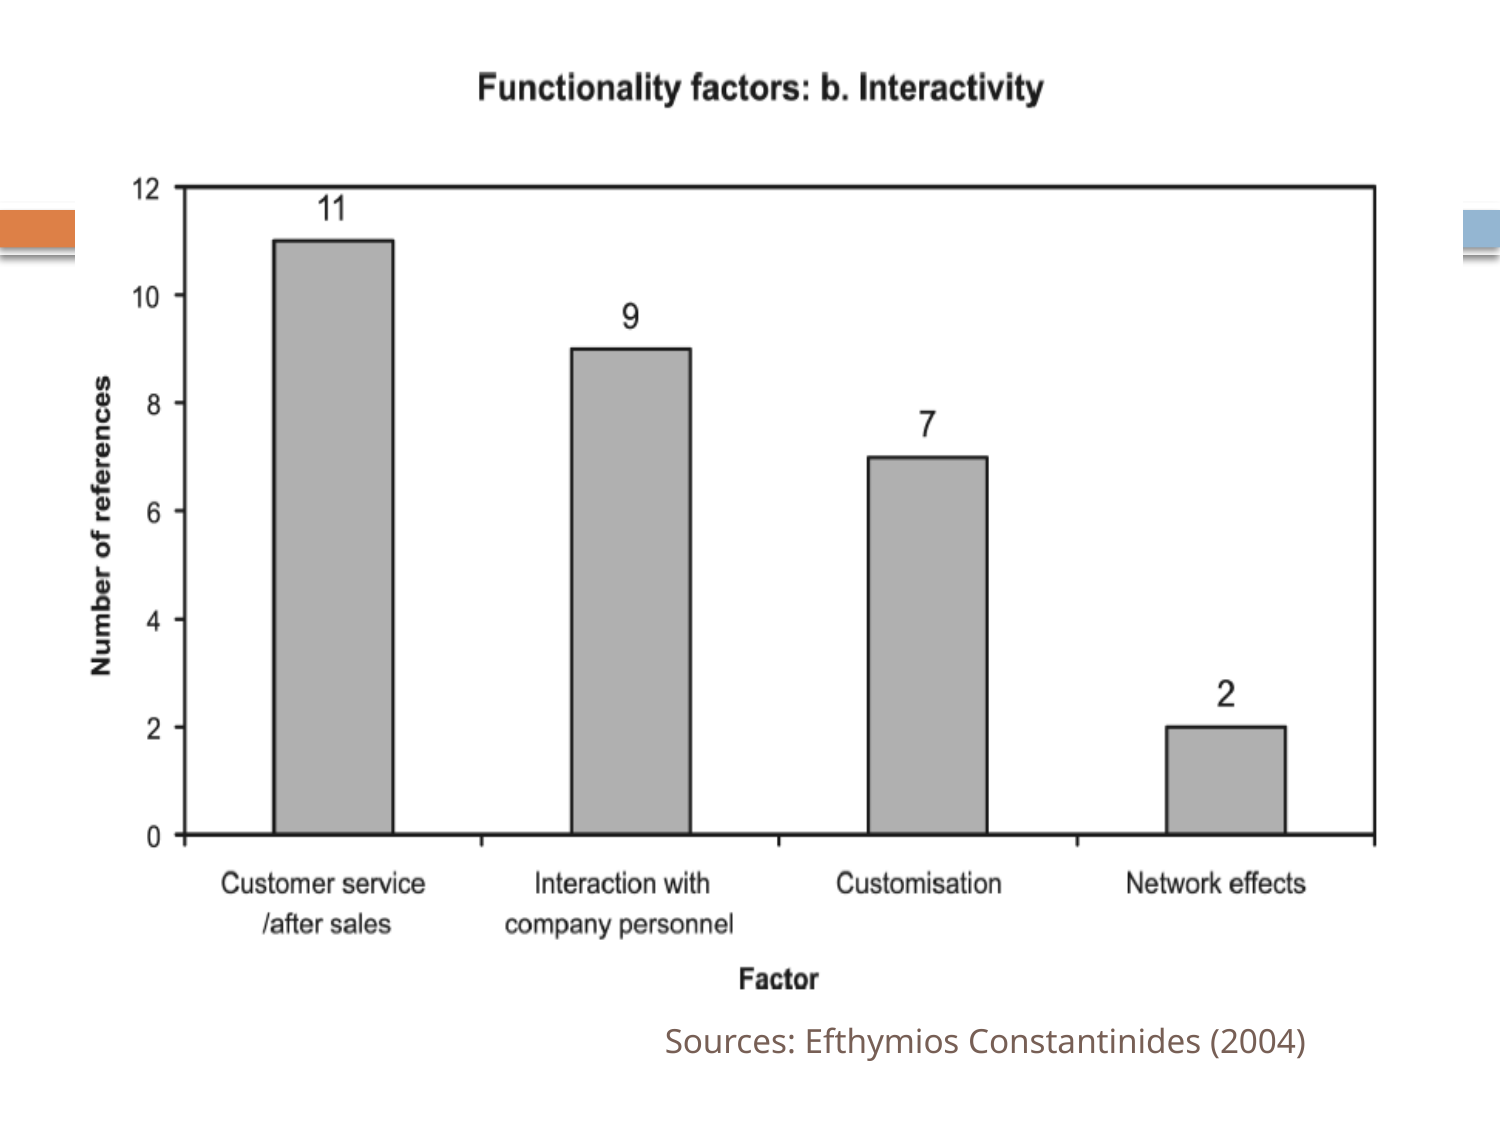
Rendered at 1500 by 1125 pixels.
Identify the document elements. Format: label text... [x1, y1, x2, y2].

title Sources: Efthymios Constantinides (2004) [650, 1004, 1475, 1075]
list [74, 62, 1463, 1006]
